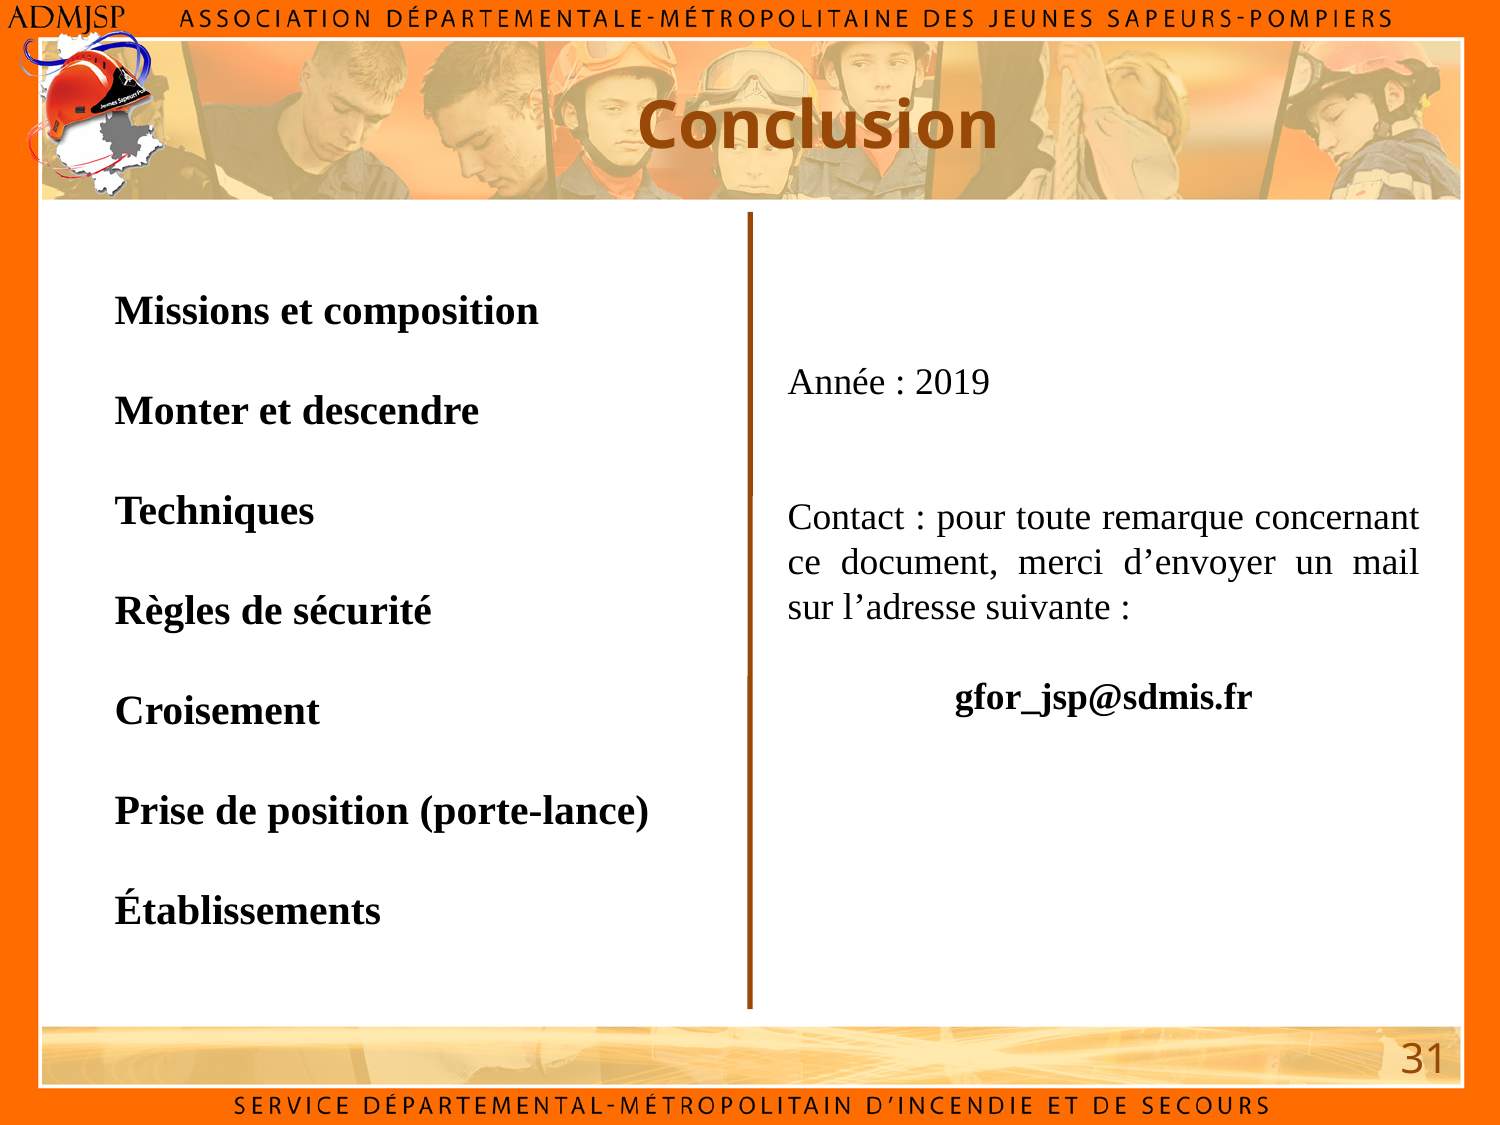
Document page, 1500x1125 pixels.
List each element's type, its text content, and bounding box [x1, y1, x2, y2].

title Conclusion [183, 45, 1454, 200]
picture [0, 0, 1500, 1125]
text_box Missions et composition Monter et descendre Techniques Règles de sécurité Croisement Prise de position (porte-lance) Établissements [99, 275, 713, 940]
text_box 31 [1113, 1029, 1464, 1090]
text_box Année : 2019 Contact : pour toute remarque concernant ce document, merci d’envoyer un mail sur l’adresse suivante : gfor_jsp@sdmis.fr [772, 349, 1436, 770]
